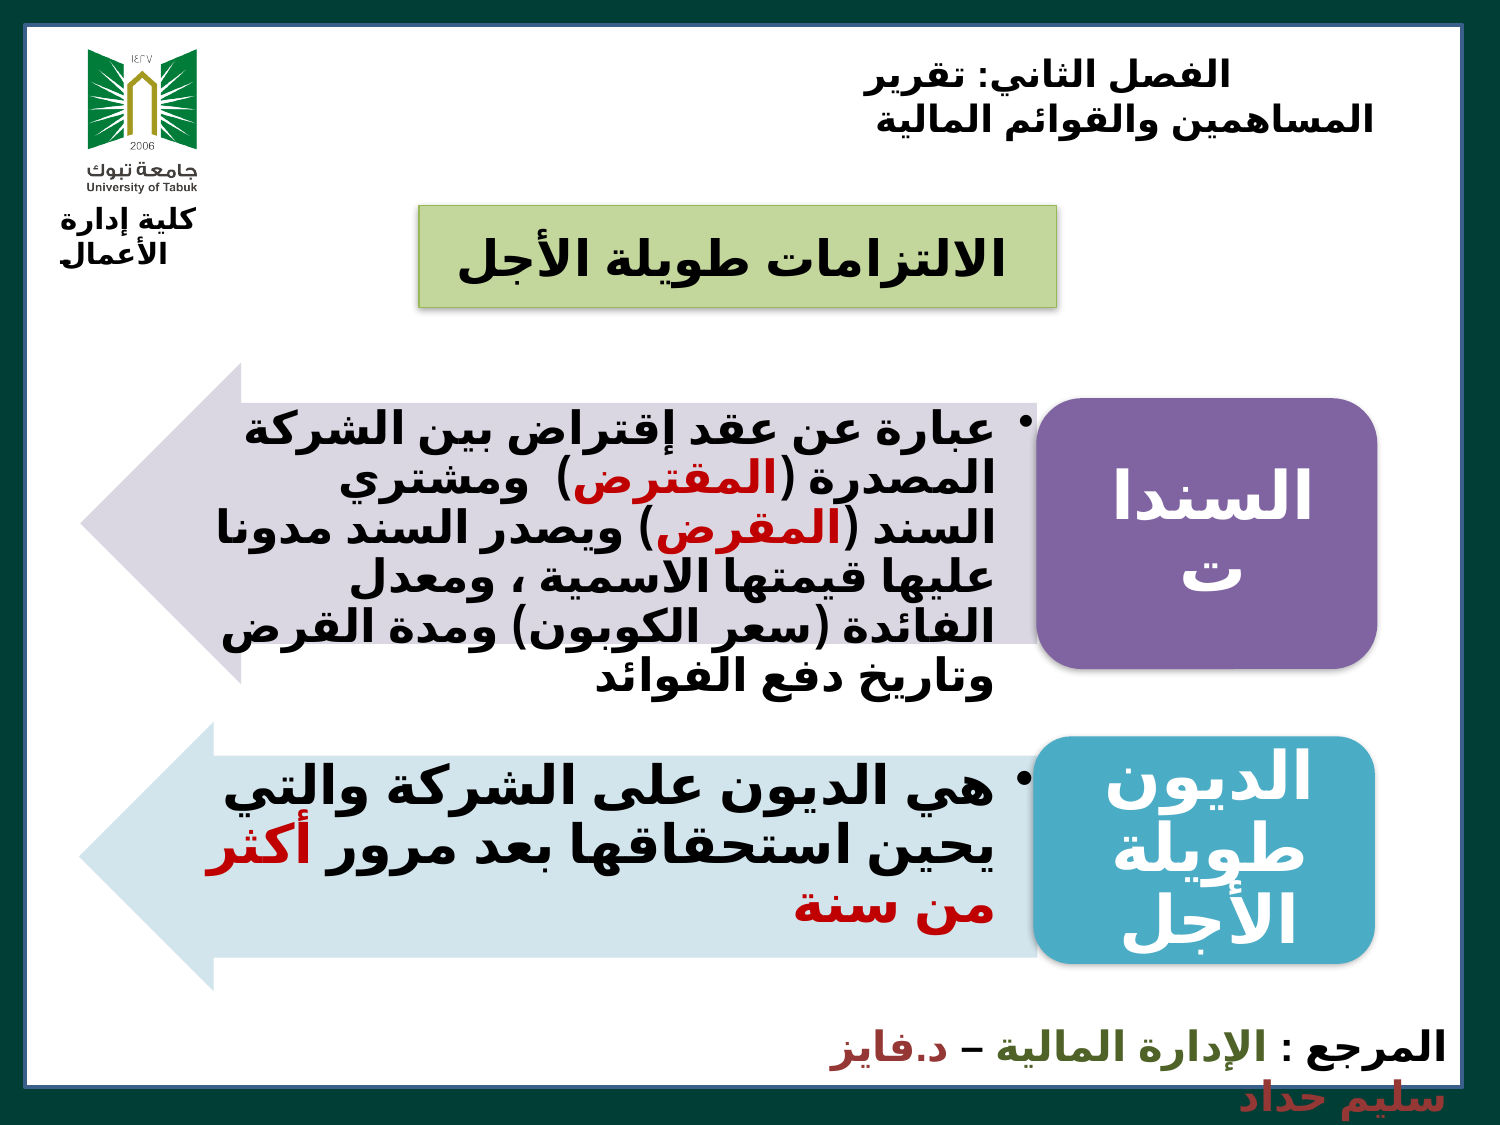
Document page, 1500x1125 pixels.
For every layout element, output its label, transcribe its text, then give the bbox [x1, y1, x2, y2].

text_box كلية إدارة الأعمال [45, 192, 250, 250]
text_box الالتزامات طويلة الأجل [418, 205, 1057, 308]
text_box [23, 23, 1464, 1089]
text_box الفصل الثاني: تقرير المساهمين والقوائم المالية [849, 42, 1457, 100]
text_box المرجع : الإدارة المالية – د.فايز سليم حداد [737, 1012, 1463, 1077]
picture [49, 37, 234, 201]
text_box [45, 362, 1413, 992]
text_box [0, 0, 1500, 1125]
